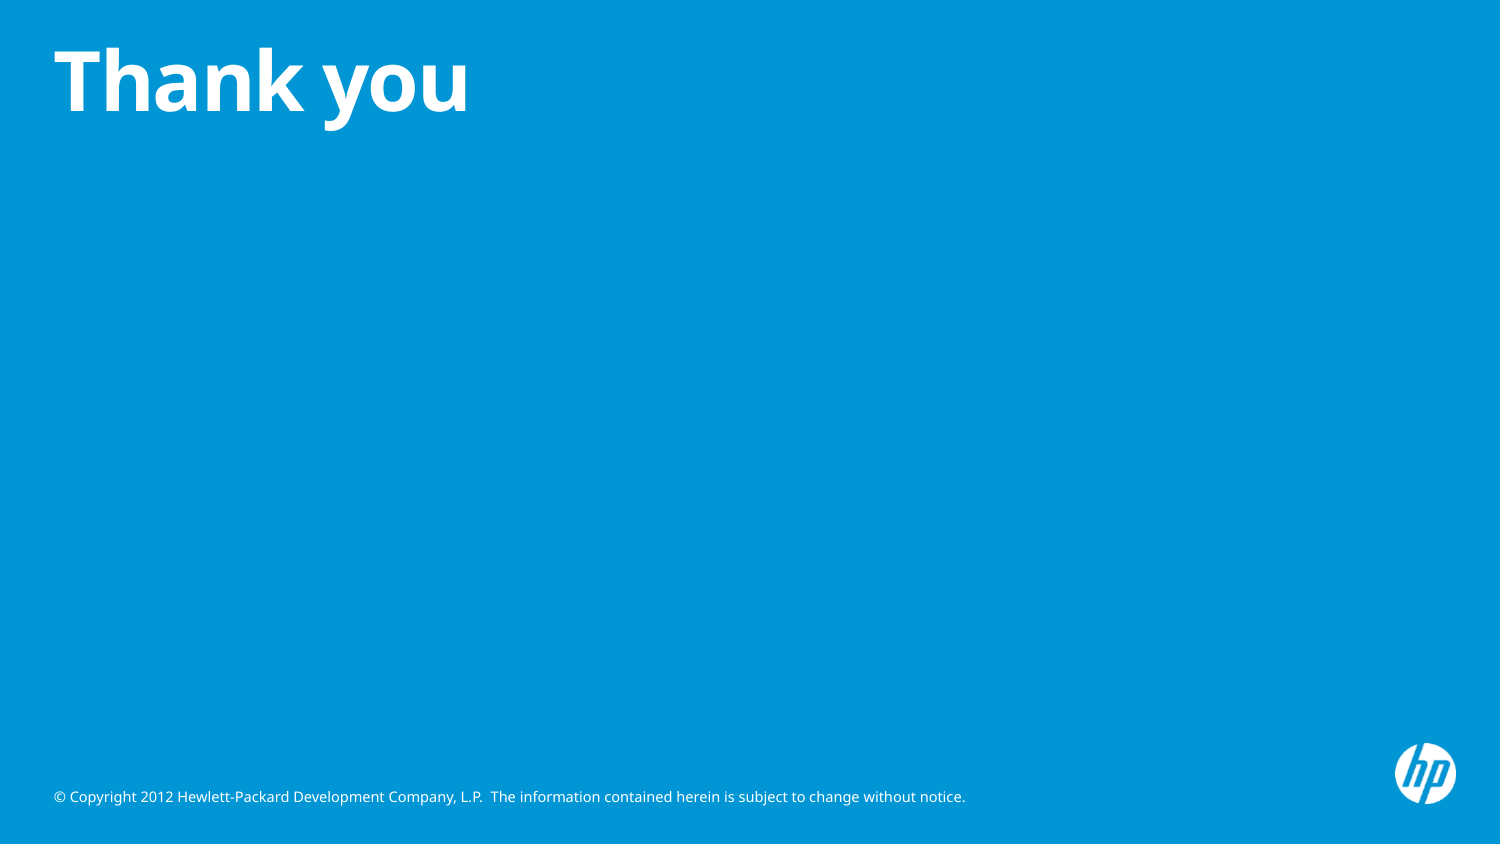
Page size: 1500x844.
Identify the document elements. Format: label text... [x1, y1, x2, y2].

picture [1396, 744, 1455, 803]
picture [1433, 765, 1443, 783]
title Thank you [53, 39, 1239, 369]
